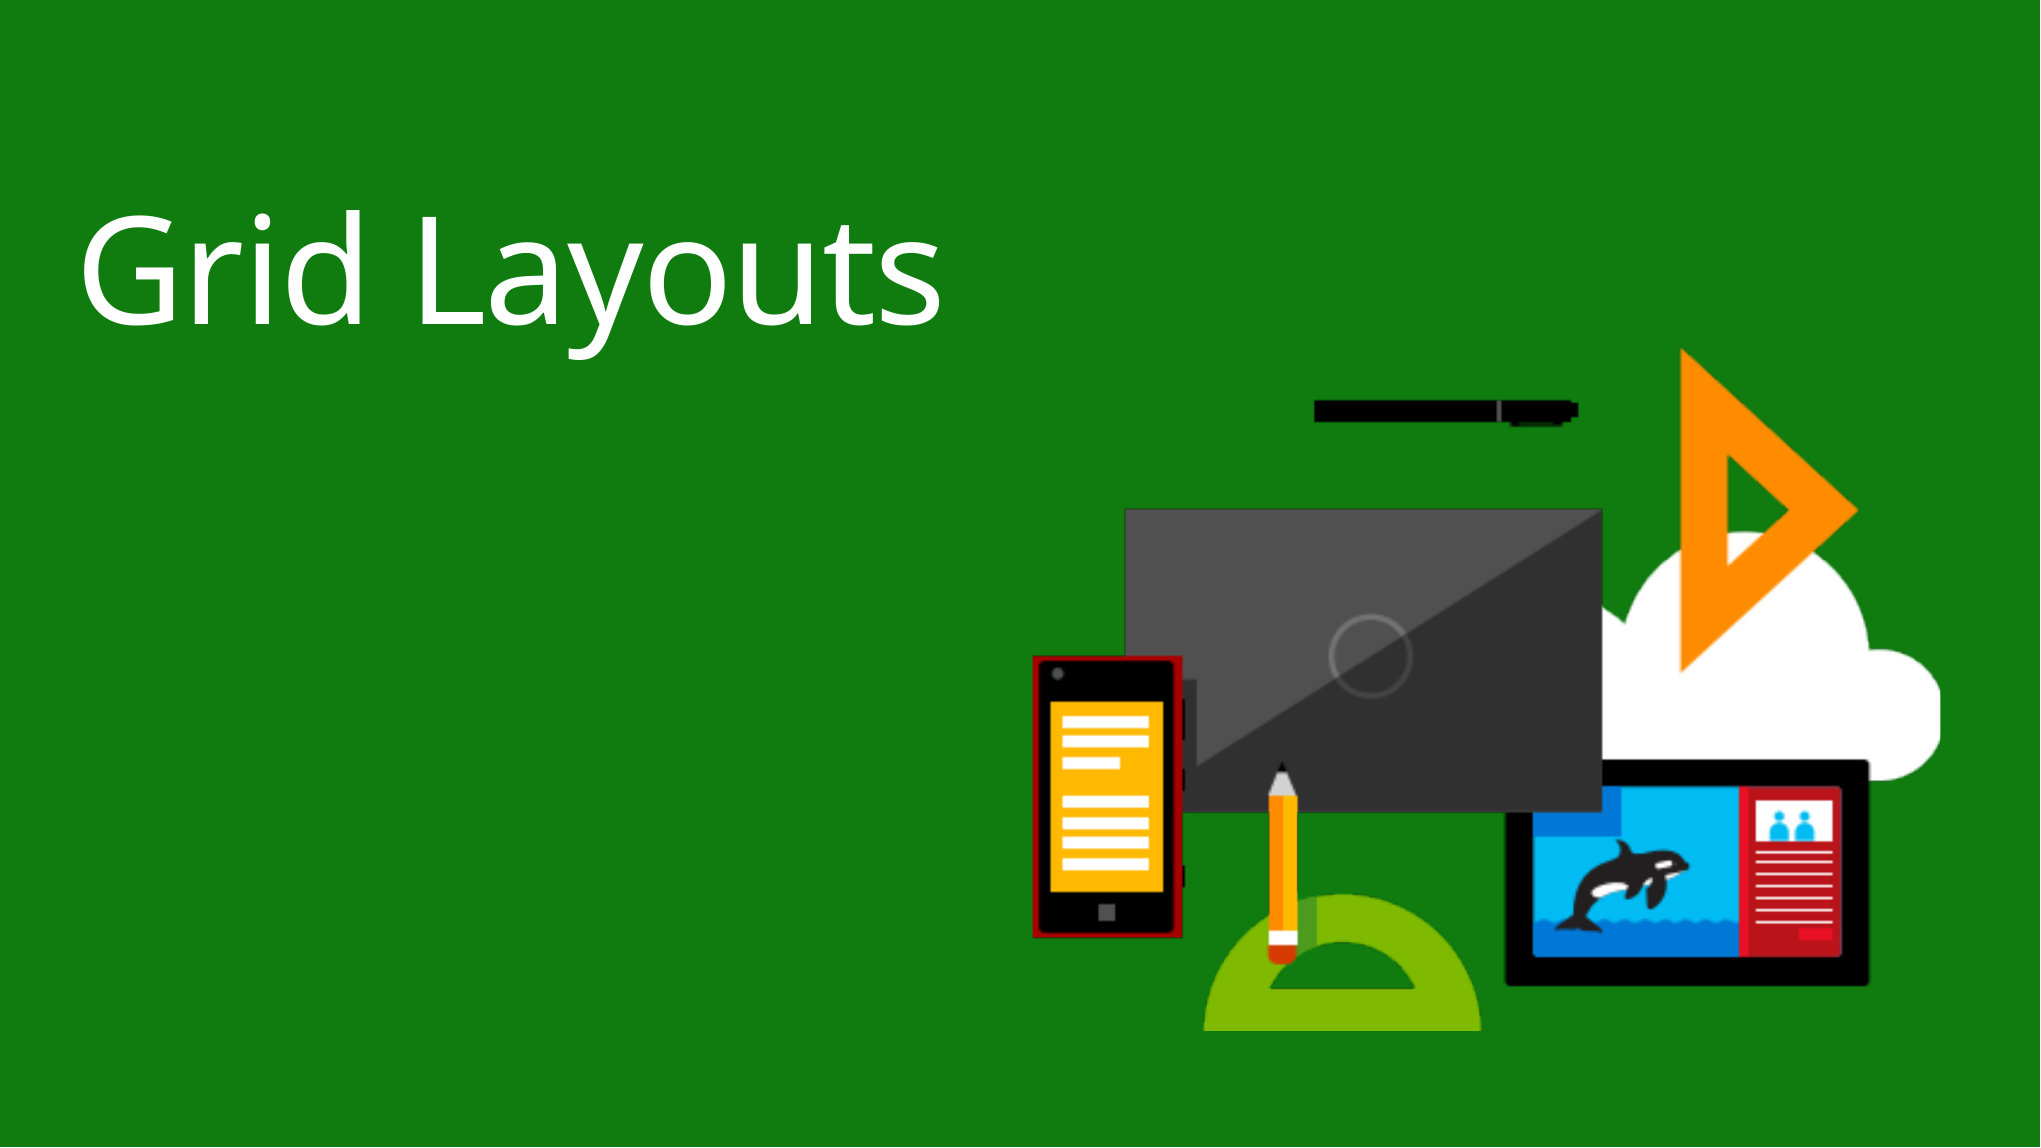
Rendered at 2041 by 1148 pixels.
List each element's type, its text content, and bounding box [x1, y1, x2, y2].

title Grid Layouts [60, 180, 1260, 377]
